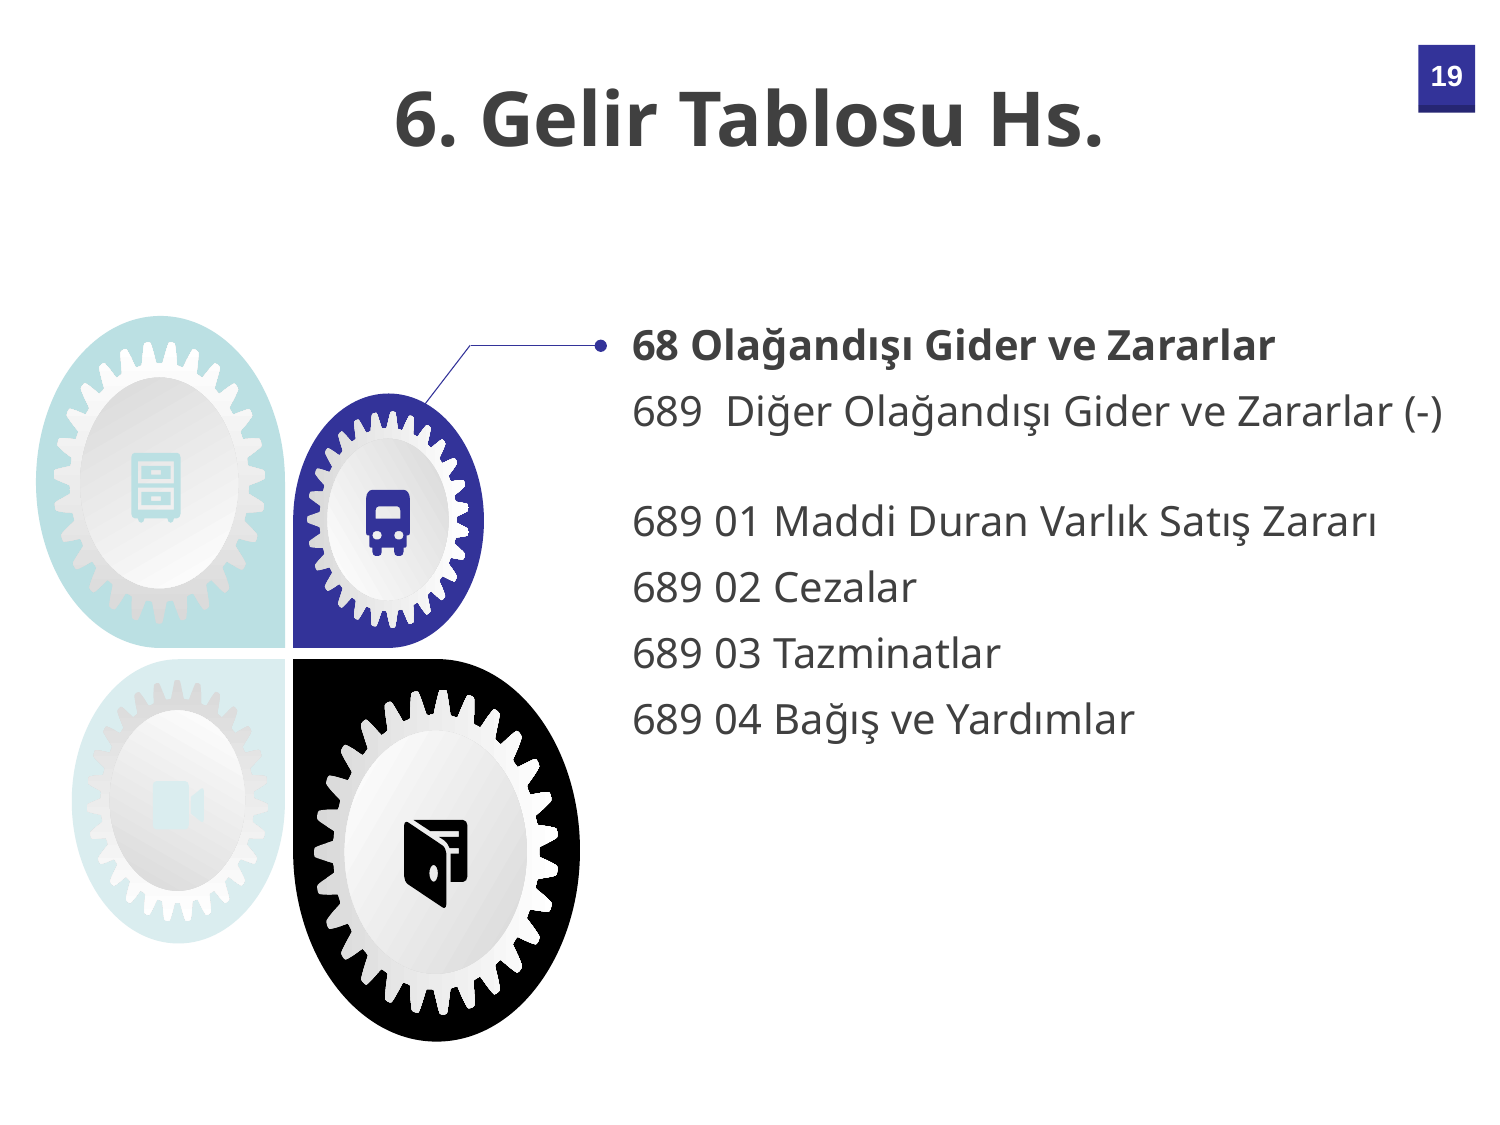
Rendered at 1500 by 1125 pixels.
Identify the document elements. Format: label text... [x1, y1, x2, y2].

list 6. Gelir Tablosu Hs. [376, 63, 1124, 191]
list 68 Olağandışı Gider ve Zararlar 689 Diğer Olağandışı Gider ve Zararlar (-) 689 01 Maddi Duran Varlık Satış Zararı 689 02 Cezalar 689 03 Tazminatlar 689 04 Bağış ve Yardımlar [617, 315, 1469, 1081]
